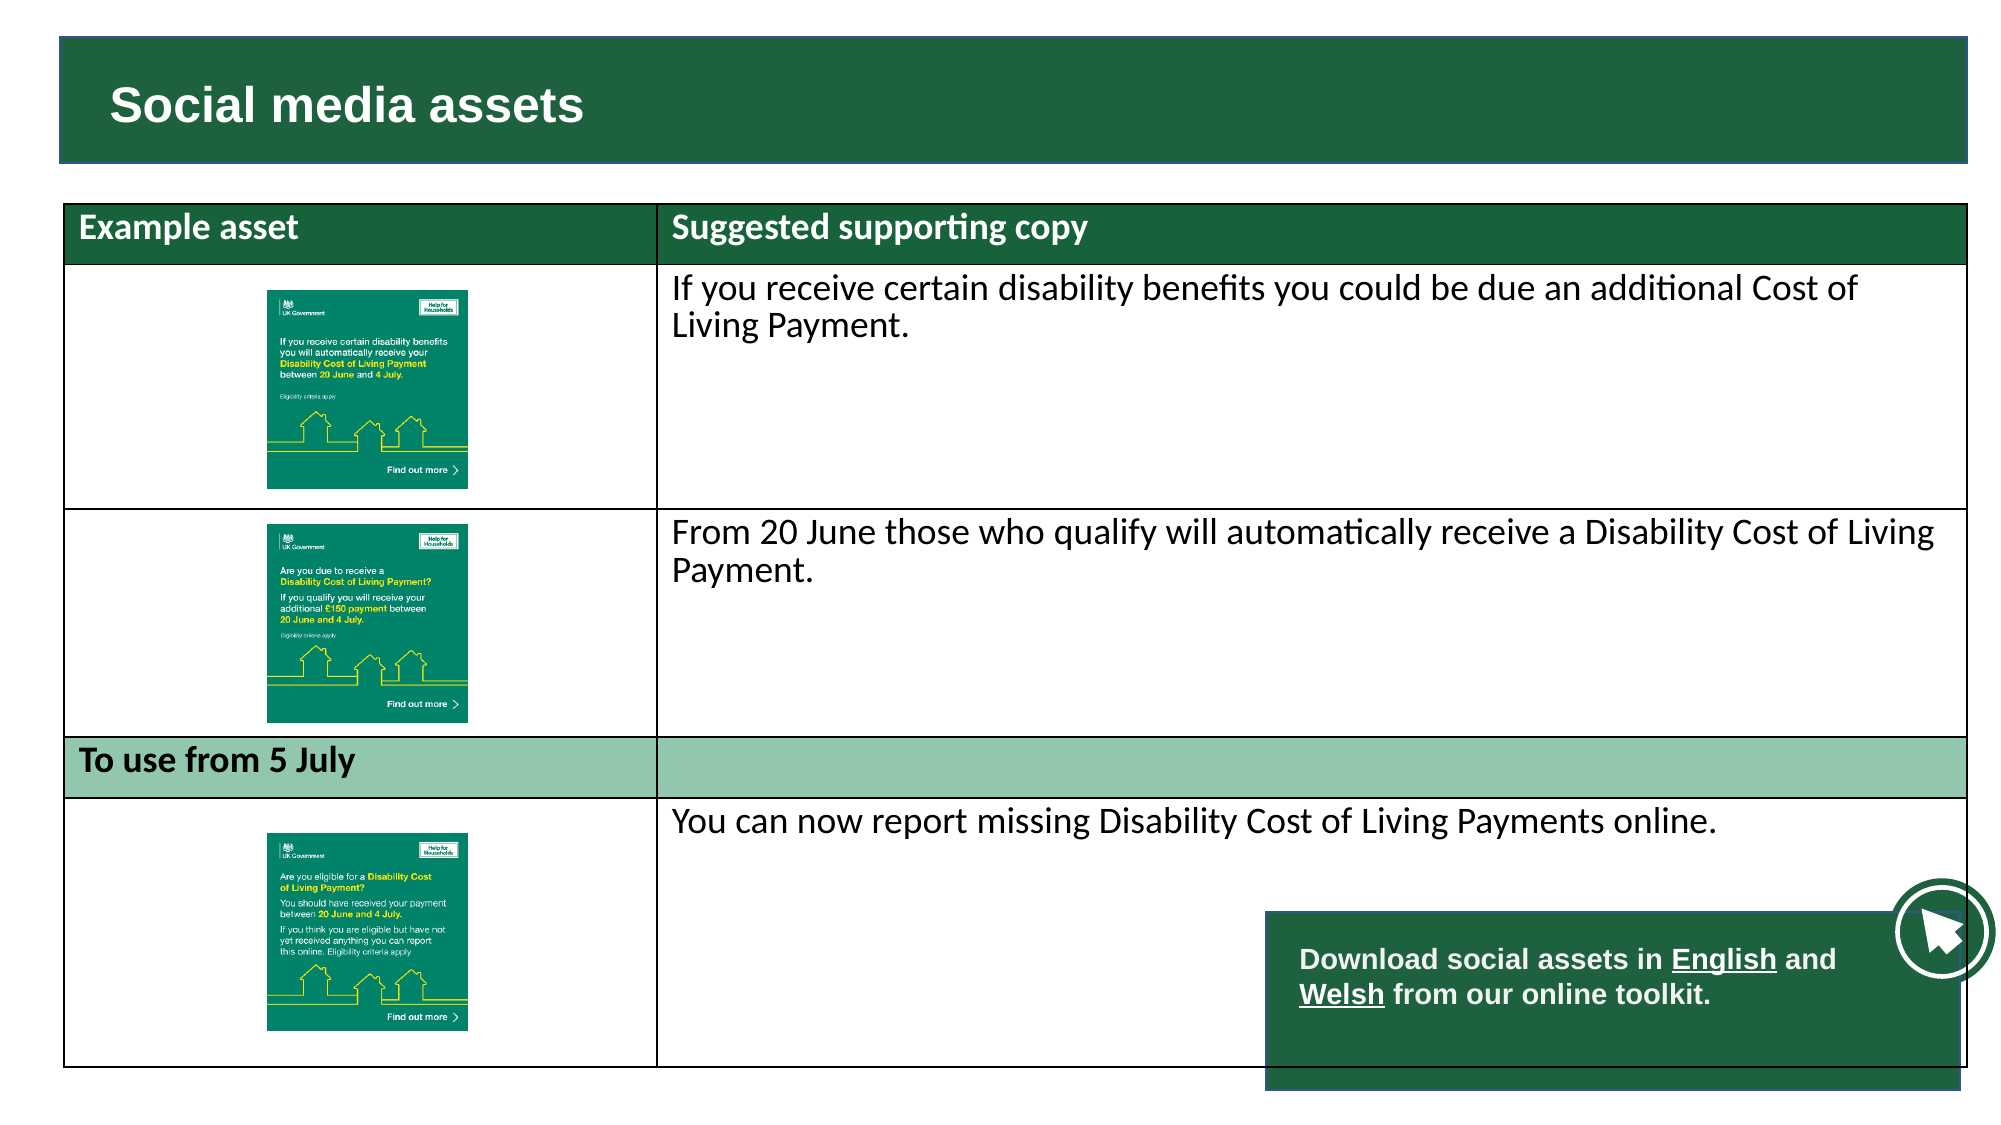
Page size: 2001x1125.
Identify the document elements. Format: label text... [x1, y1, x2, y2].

picture [267, 833, 468, 1031]
table_cell If you receive certain disability benefits you could be due an additional Cost of Living Payment. [658, 265, 1966, 508]
text_box [1968, 894, 1988, 970]
picture [267, 290, 468, 489]
table_cell [65, 510, 656, 736]
table_header Suggested supporting copy [658, 205, 1966, 264]
text_box Download social assets in English and Welsh from our online toolkit. [1284, 932, 1952, 1063]
table_cell [65, 799, 656, 1066]
table_cell [658, 738, 1966, 797]
picture [267, 524, 468, 723]
table_cell To use from 5 July [65, 738, 656, 797]
text_box [1265, 1068, 1961, 1091]
table_cell From 20 June those who qualify will automatically receive a Disability Cost of Living Payment. [658, 510, 1966, 736]
title Social media assets [94, 49, 2000, 163]
text_box [59, 36, 1968, 164]
table_header Example asset [65, 205, 656, 264]
table_cell [65, 265, 656, 508]
text_box [1968, 883, 1997, 980]
table_cell You can now report missing Disability Cost of Living Payments online. [658, 799, 1966, 1066]
